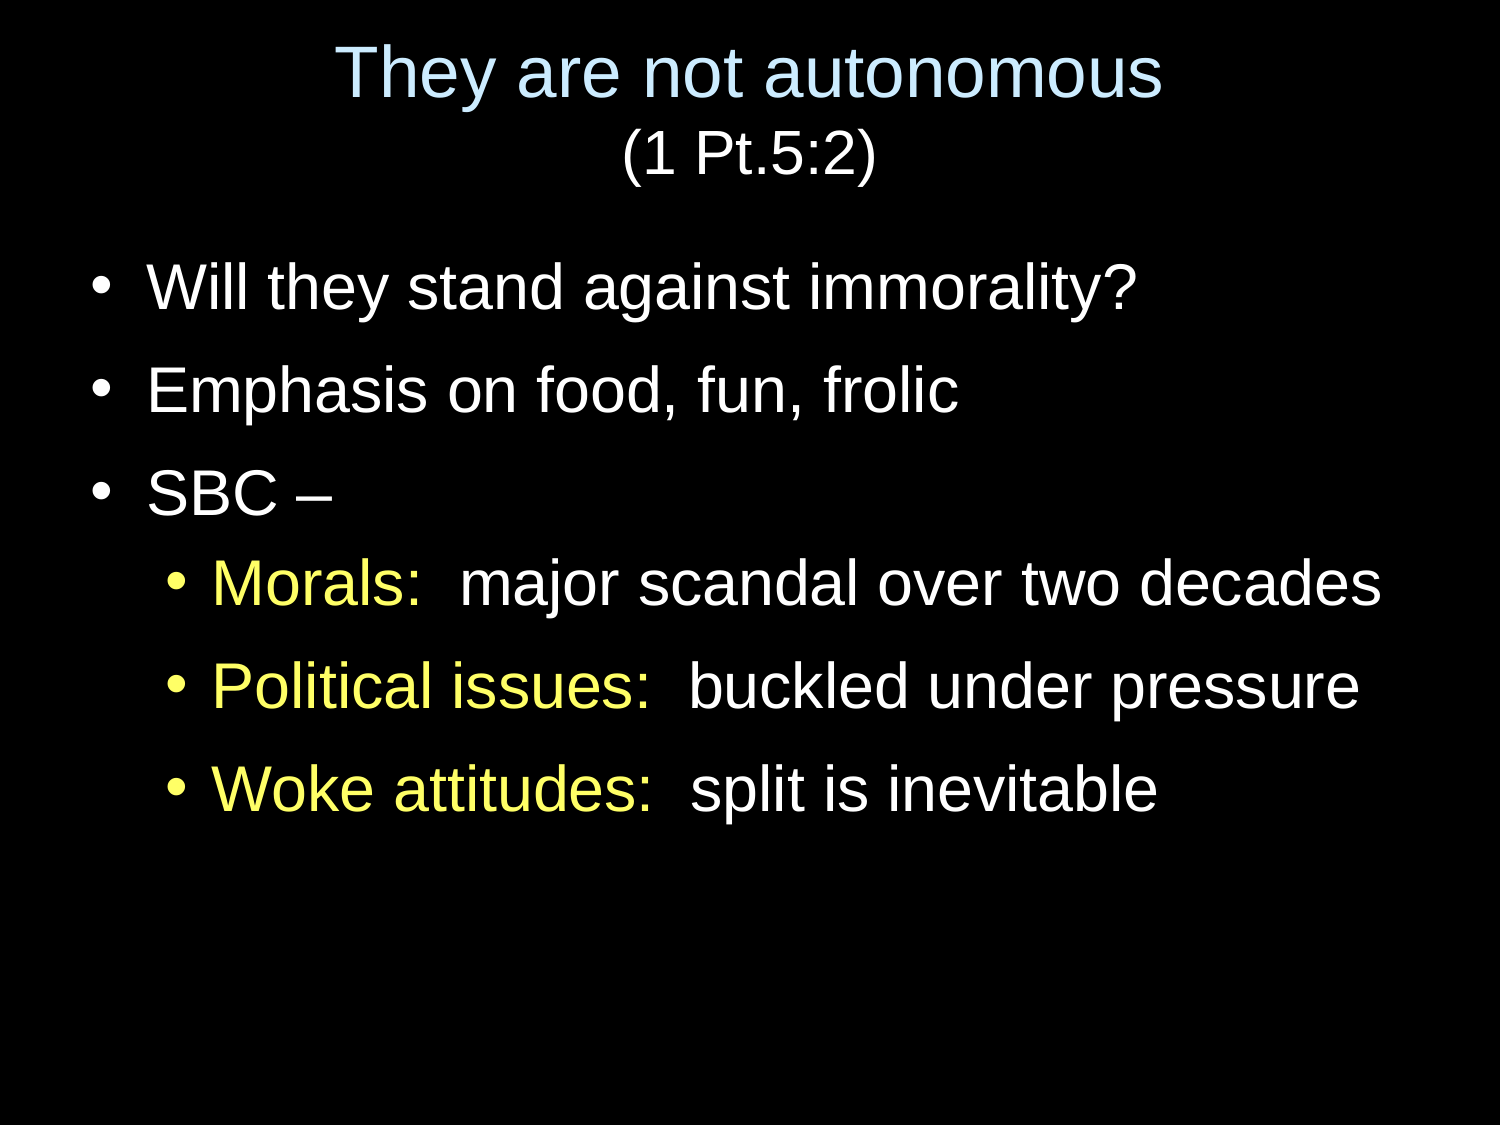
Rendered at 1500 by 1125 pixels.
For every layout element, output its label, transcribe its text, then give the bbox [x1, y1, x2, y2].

list Will they stand against immorality? Emphasis on food, fun, frolic SBC – Morals: major scandal over two decades Political issues: buckled under pressure Woke attitudes: split is inevitable [75, 237, 1425, 1075]
title They are not autonomous (1 Pt.5:2) [75, 0, 1425, 213]
